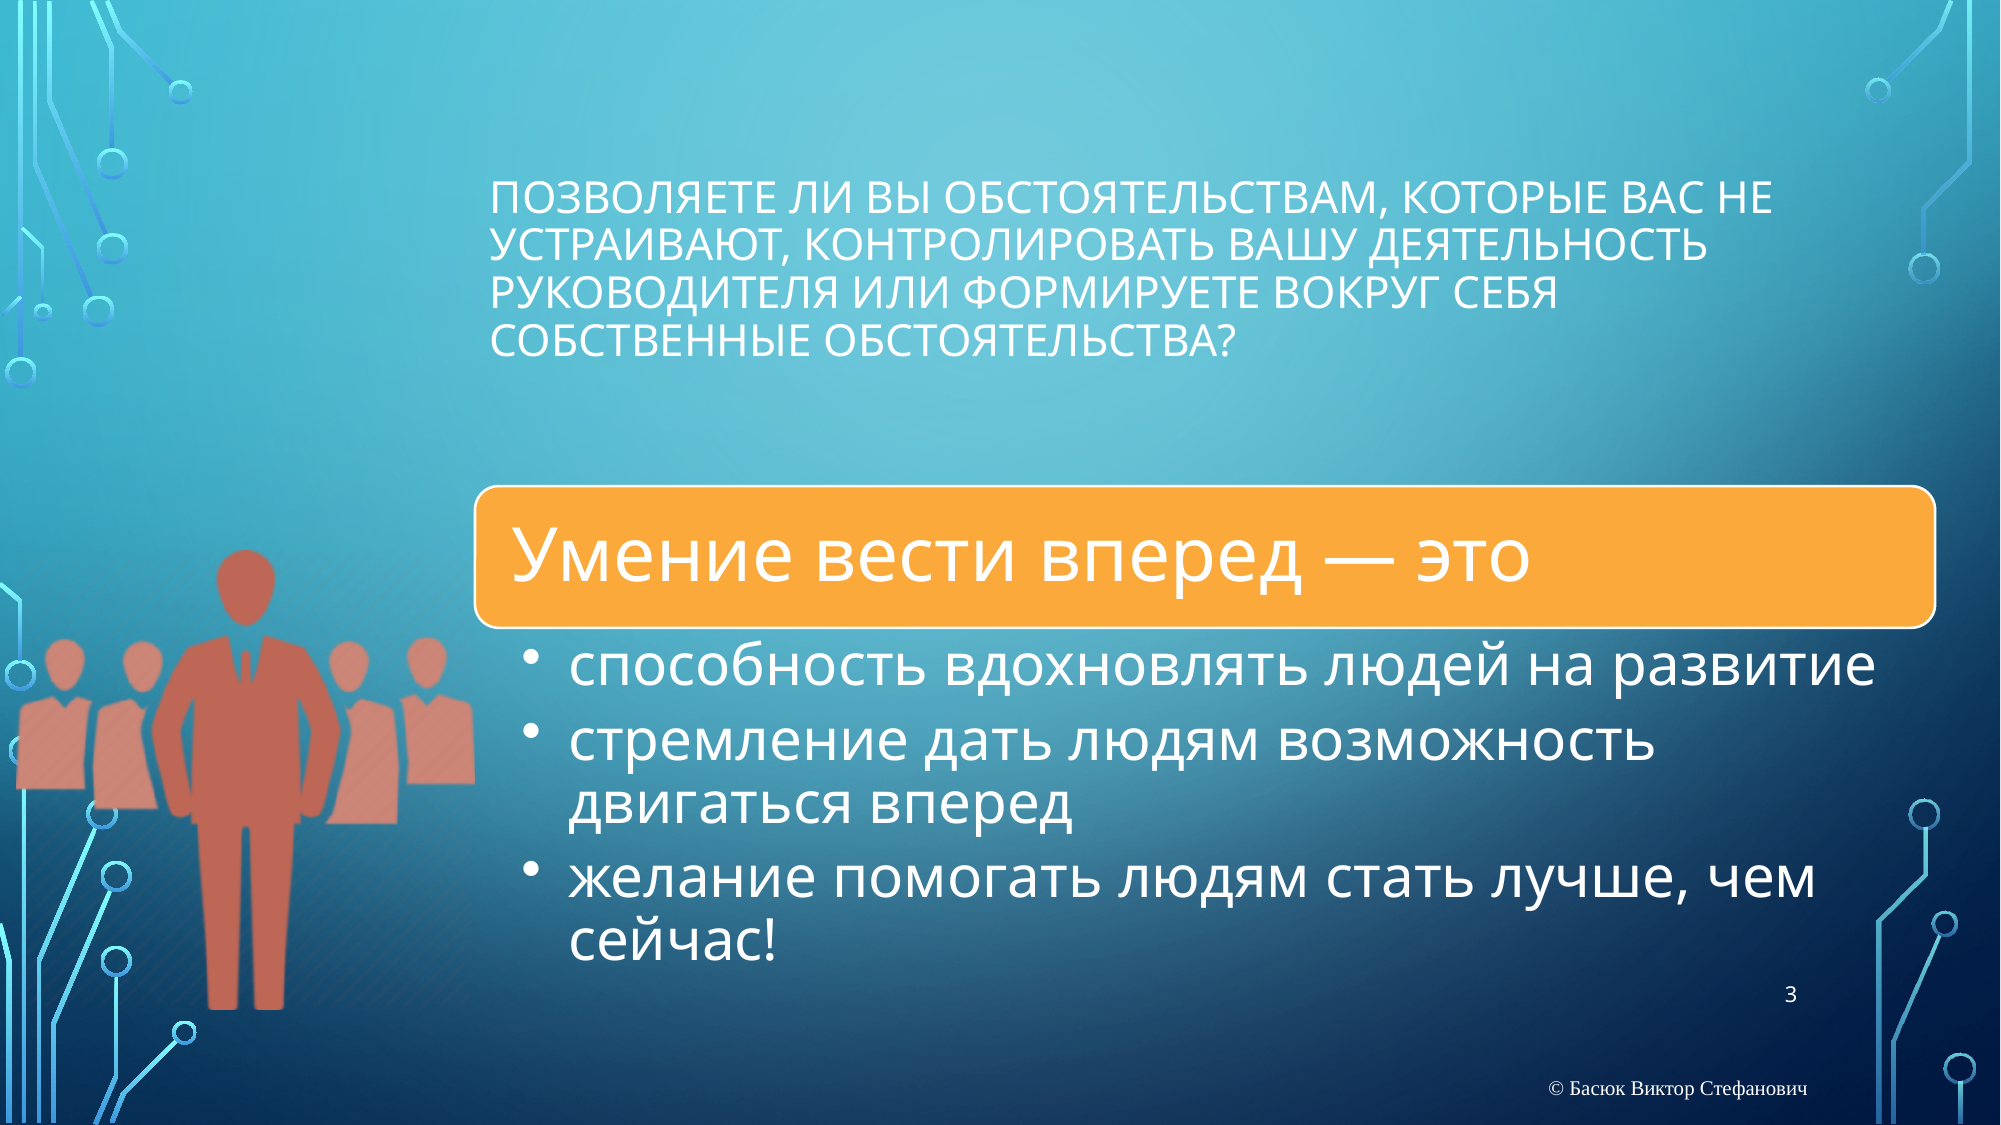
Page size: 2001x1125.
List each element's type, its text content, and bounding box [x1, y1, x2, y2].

title Позволяете ли вы обстоятельствам, которые вас не устраивают, контролировать вашу деятельность руководителя или формируете вокруг себя собственные обстоятельства? [474, 164, 1888, 377]
picture [16, 550, 476, 1010]
slide_number 3 [1685, 965, 1813, 1025]
text_box © Басюк Виктор Стефанович [1533, 1067, 1838, 1107]
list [474, 474, 1936, 945]
